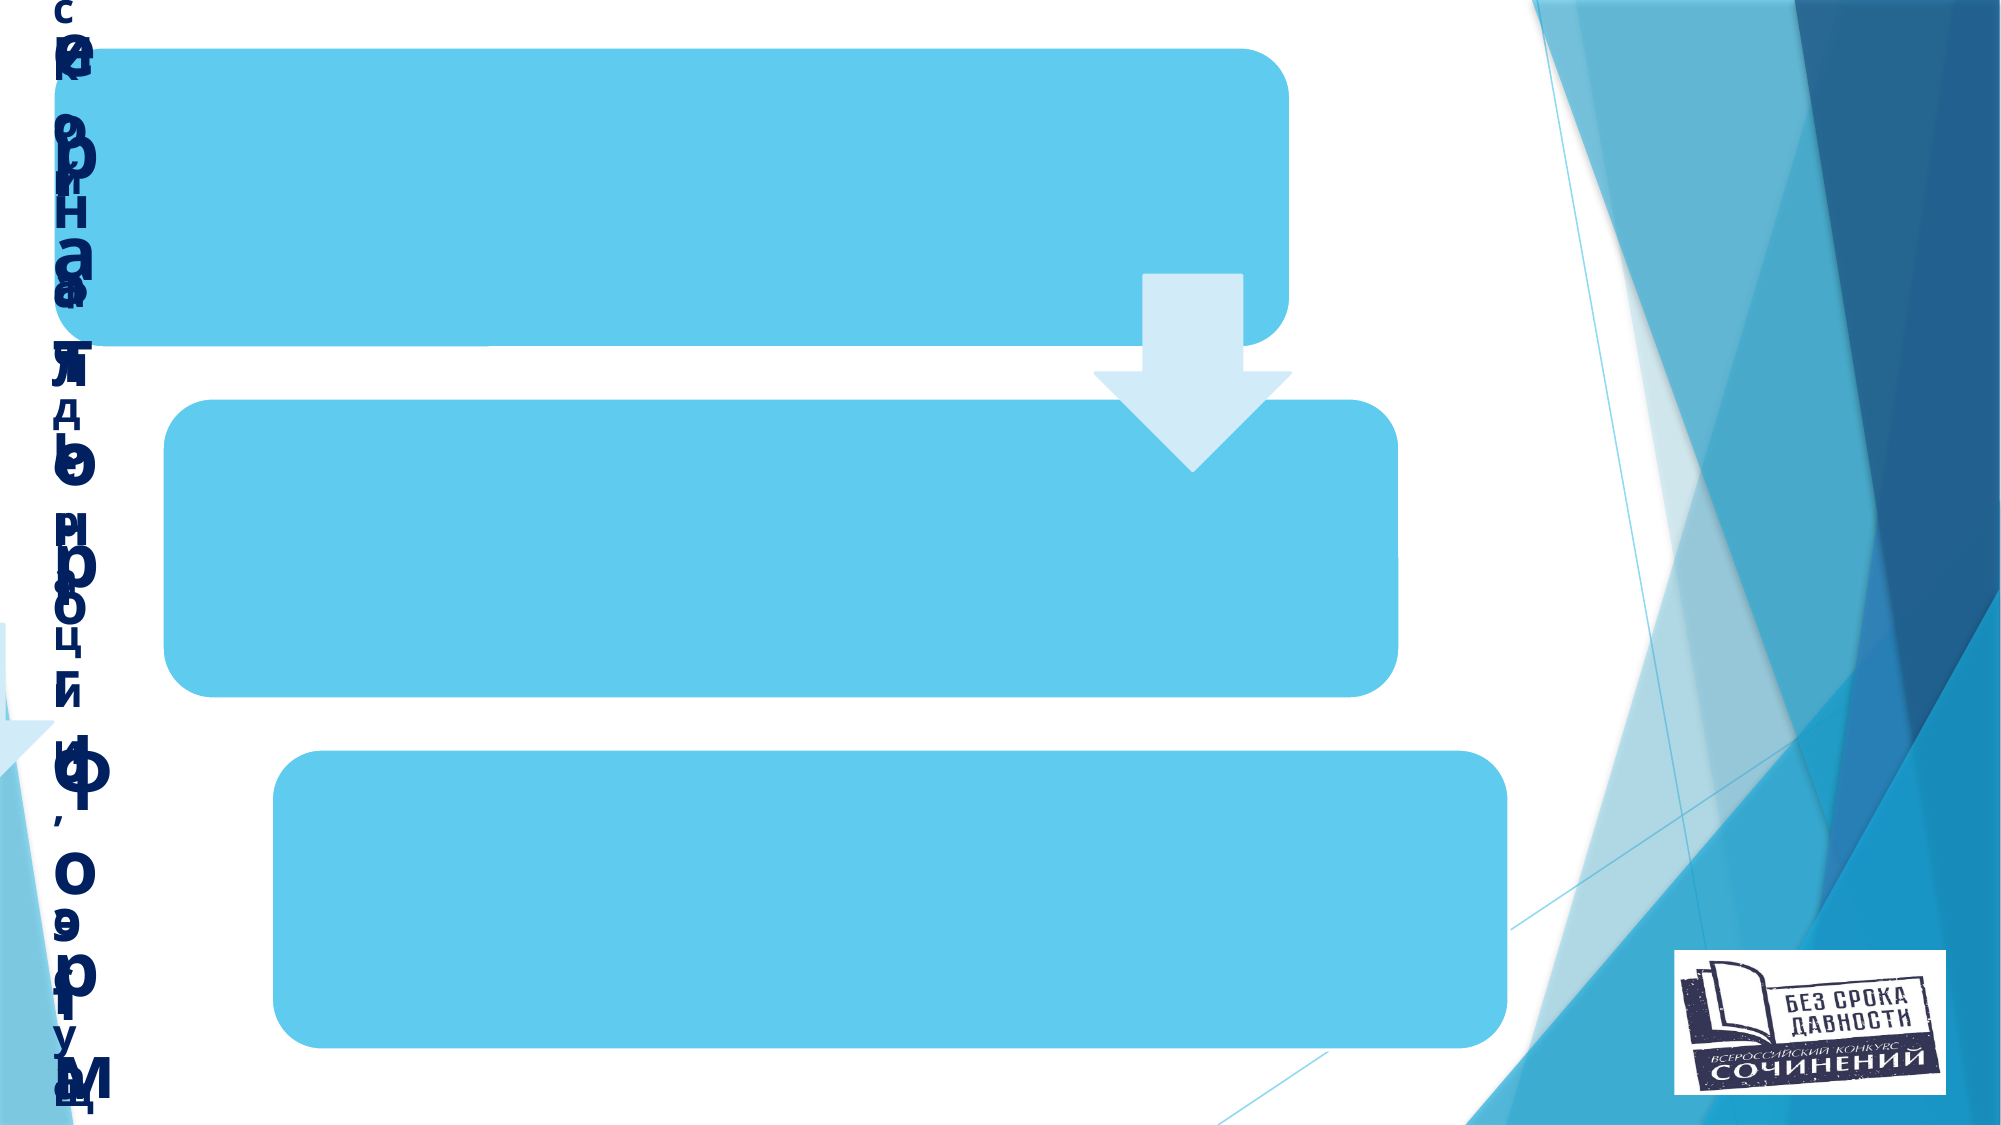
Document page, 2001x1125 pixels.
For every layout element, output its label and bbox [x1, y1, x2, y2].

text_box [52, 46, 1510, 1051]
picture [1673, 949, 1947, 1095]
